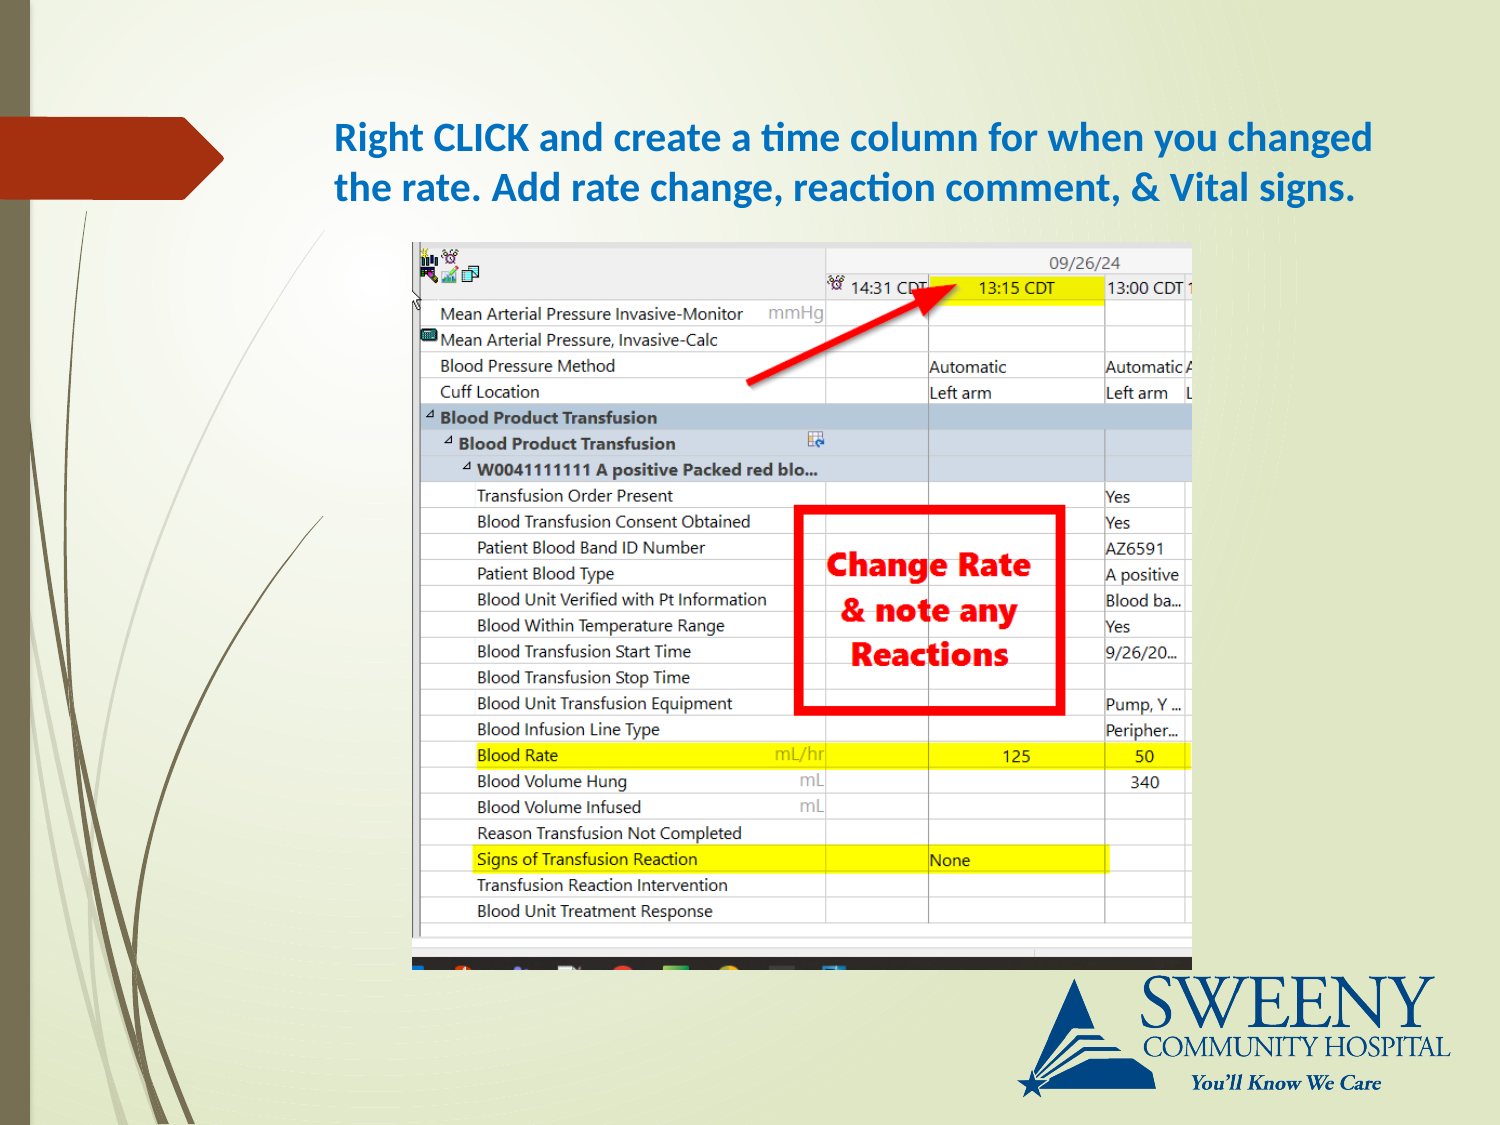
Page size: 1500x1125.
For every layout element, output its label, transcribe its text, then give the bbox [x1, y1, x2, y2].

title Right CLICK and create a time column for when you changed the rate. Add rate change, reaction comment, & Vital signs. [319, 102, 1400, 225]
picture [1012, 962, 1463, 1113]
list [412, 242, 1192, 971]
